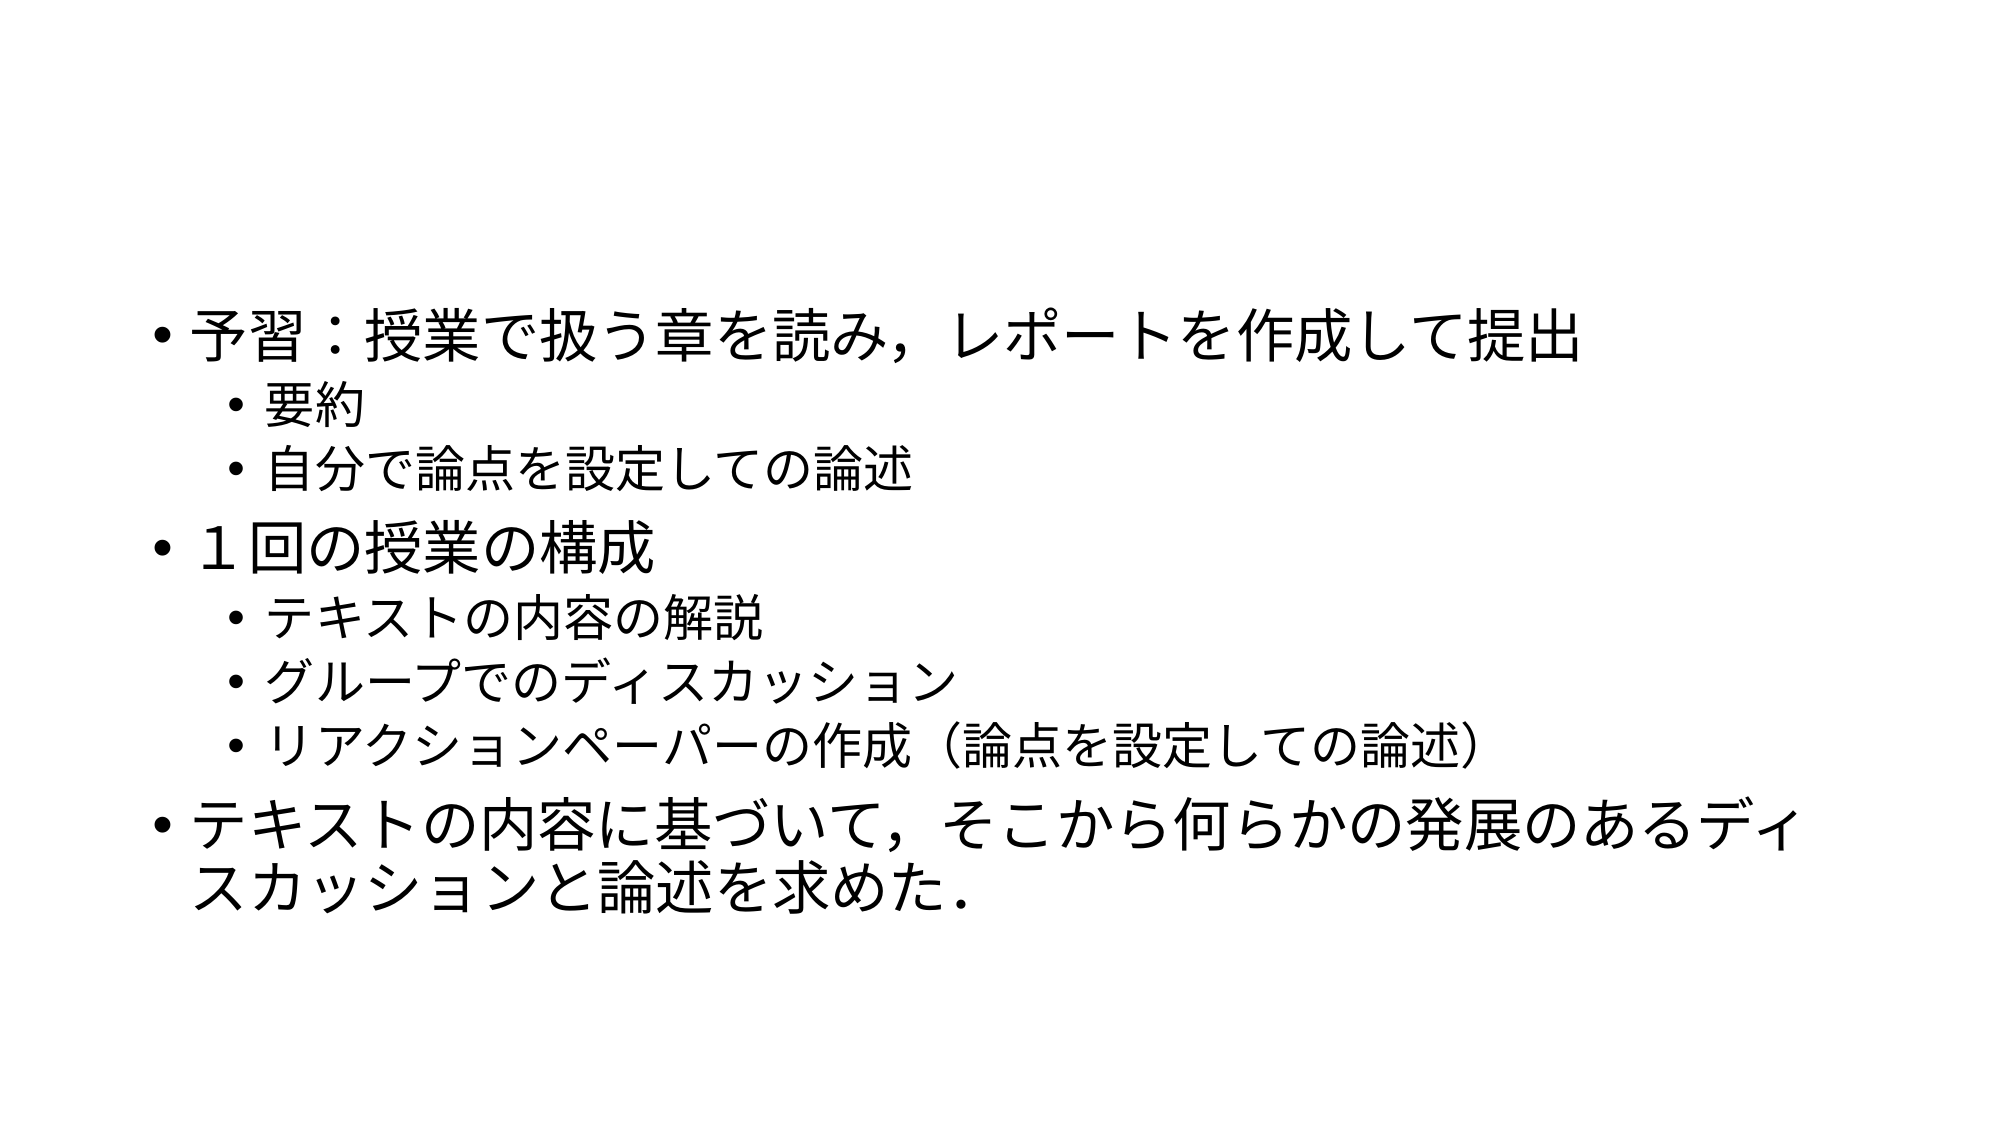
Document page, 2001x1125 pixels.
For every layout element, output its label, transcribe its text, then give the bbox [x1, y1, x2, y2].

list 予習：授業で扱う章を読み，レポートを作成して提出 要約 自分で論点を設定しての論述 １回の授業の構成 テキストの内容の解説 グループでのディスカッション リアクションペーパーの作成（論点を設定しての論述） テキストの内容に基づいて，そこから何らかの発展のあるディスカッションと論述を求めた． [137, 299, 1863, 1014]
